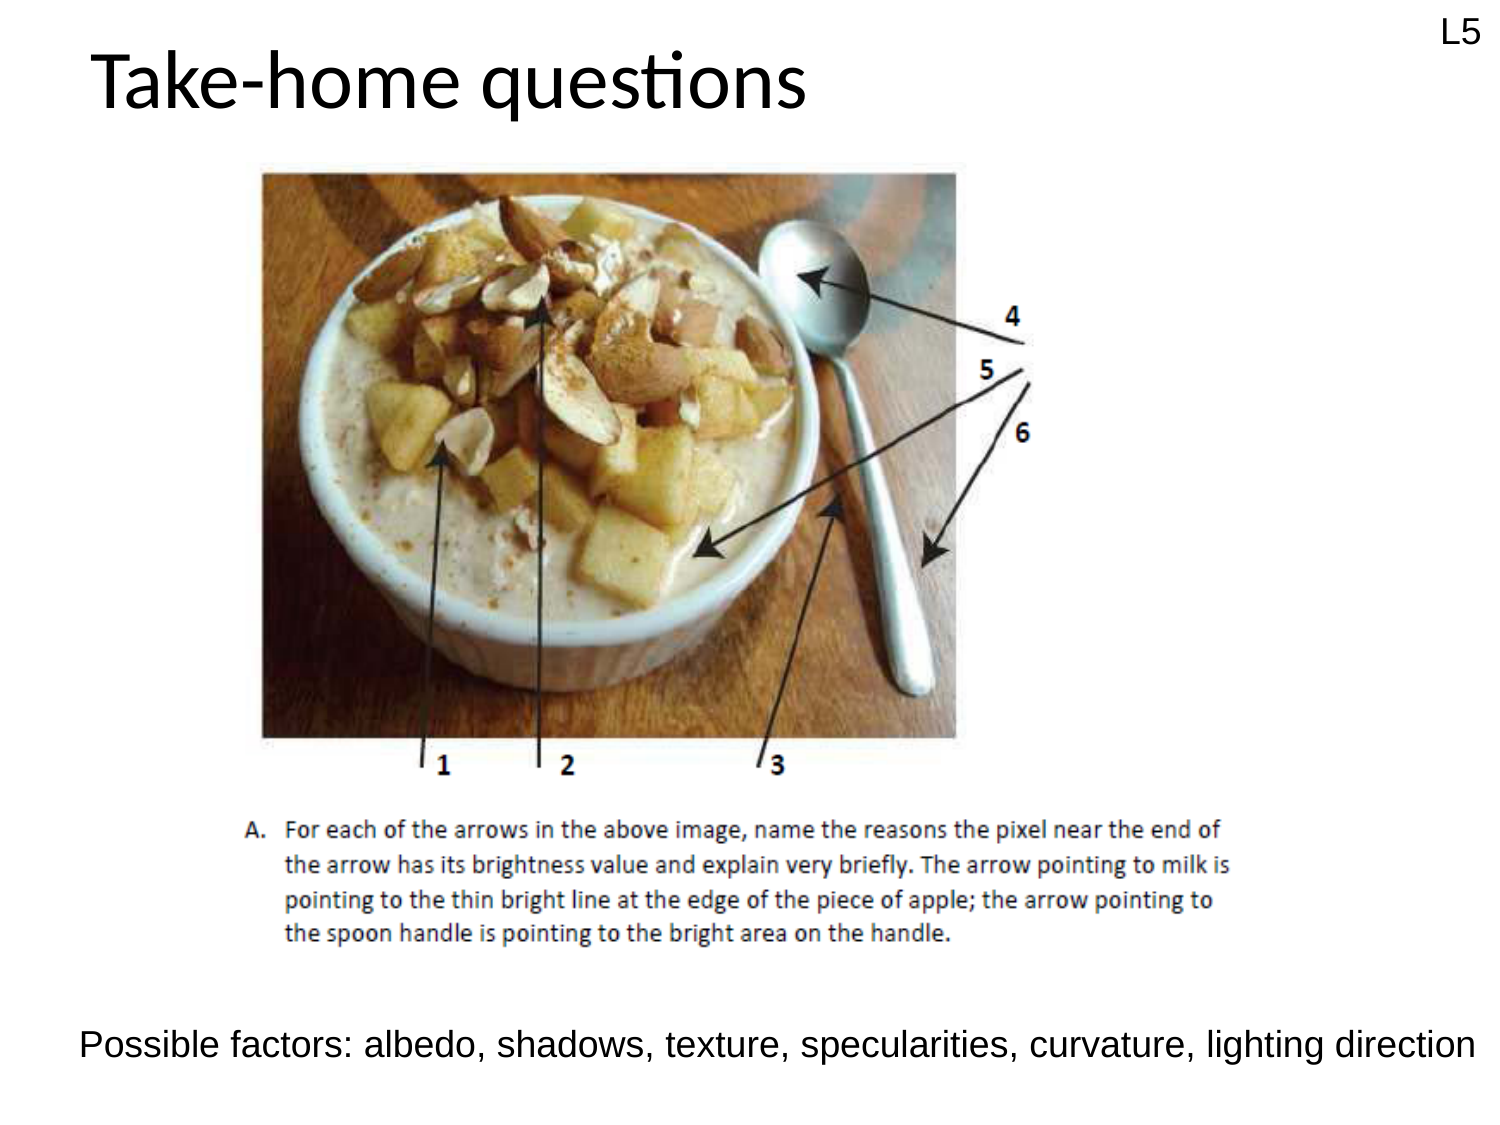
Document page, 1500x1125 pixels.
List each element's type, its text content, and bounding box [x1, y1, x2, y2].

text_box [137, 162, 1301, 965]
title Take-home questions [74, 0, 1426, 151]
text_box L5 [1425, 0, 1497, 60]
text_box Possible factors: albedo, shadows, texture, specularities, curvature, lighting direction [64, 1012, 1492, 1073]
